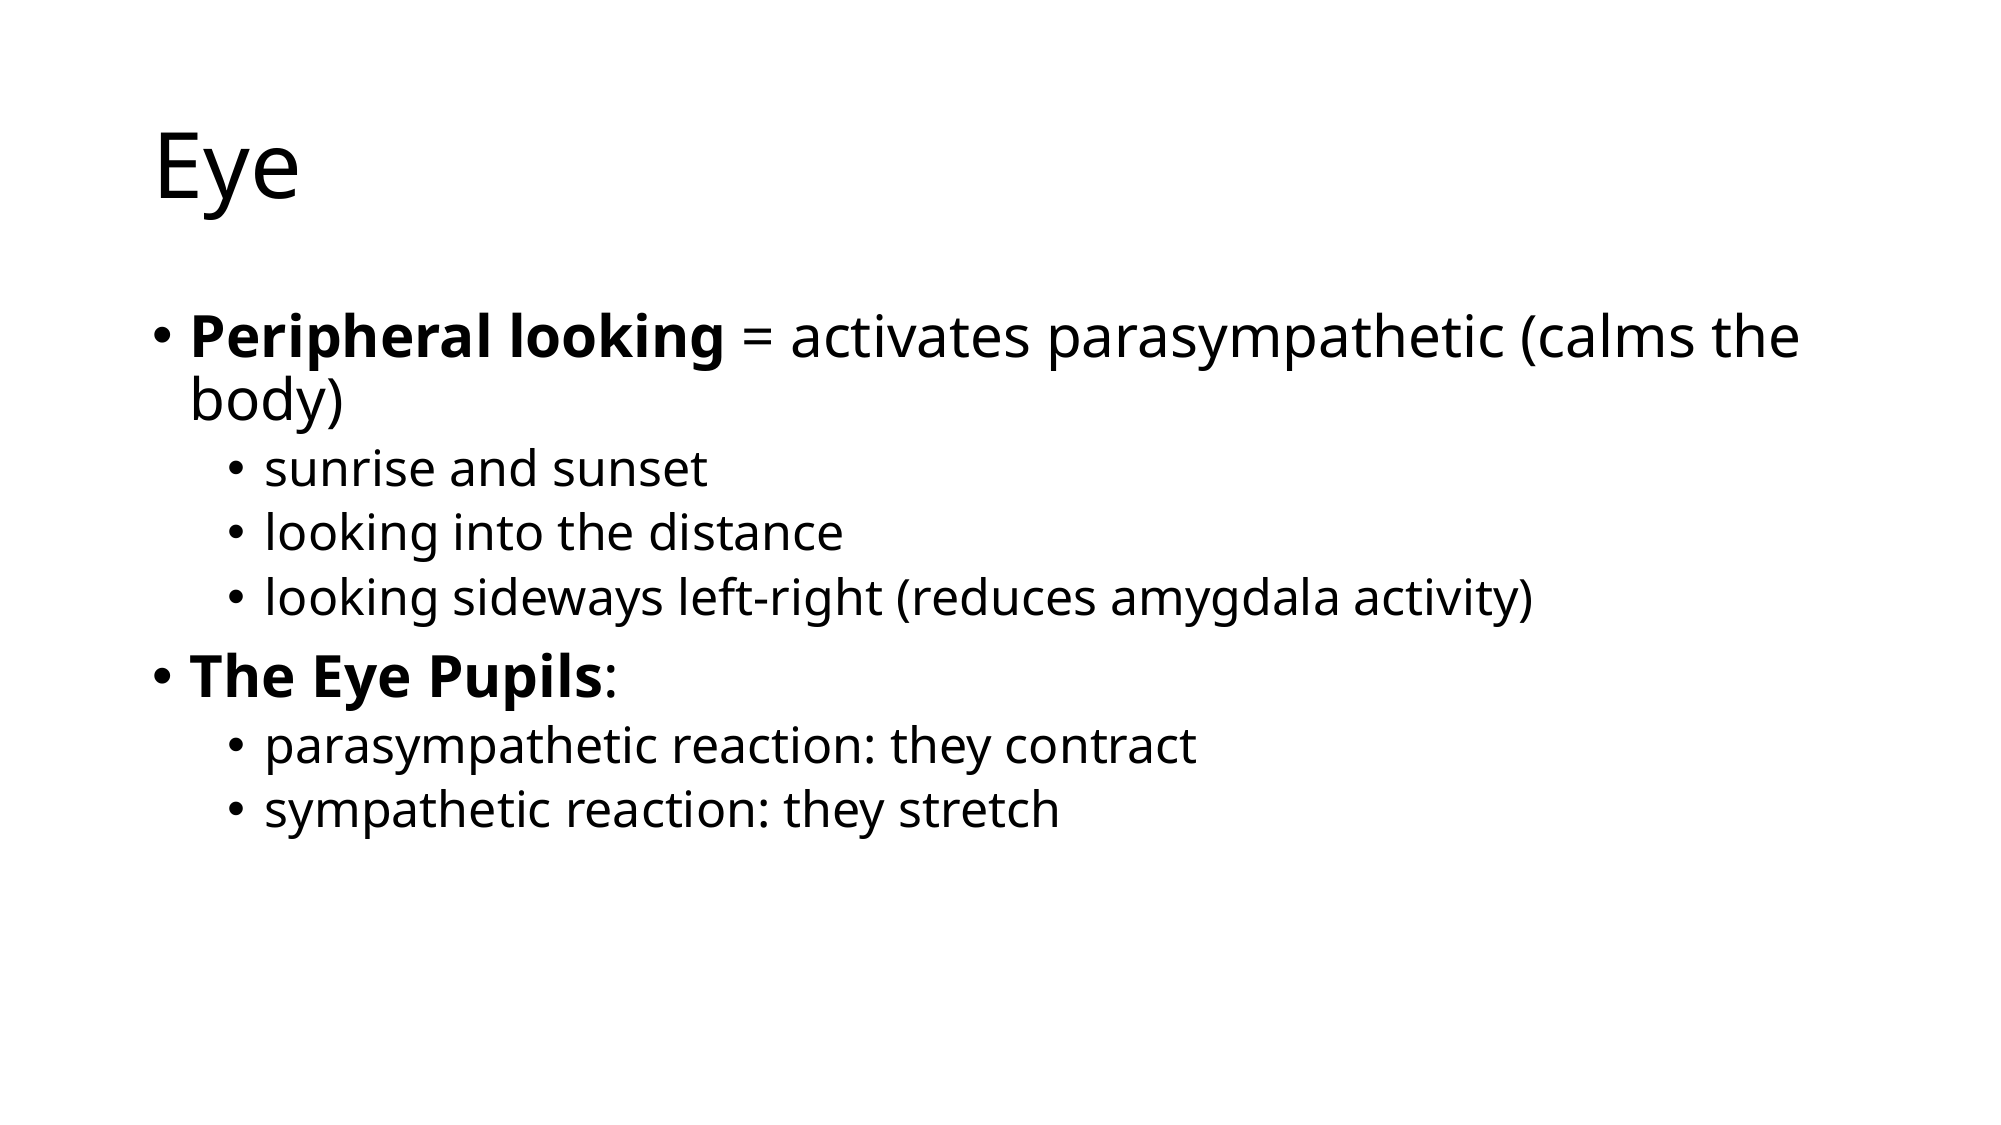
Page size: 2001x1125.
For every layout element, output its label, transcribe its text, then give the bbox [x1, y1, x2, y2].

list Peripheral looking = activates parasympathetic (calms the body) sunrise and sunset looking into the distance looking sideways left-right (reduces amygdala activity) The Eye Pupils: parasympathetic reaction: they contract sympathetic reaction: they stretch [137, 299, 1863, 1014]
title Eye [137, 59, 1863, 278]
